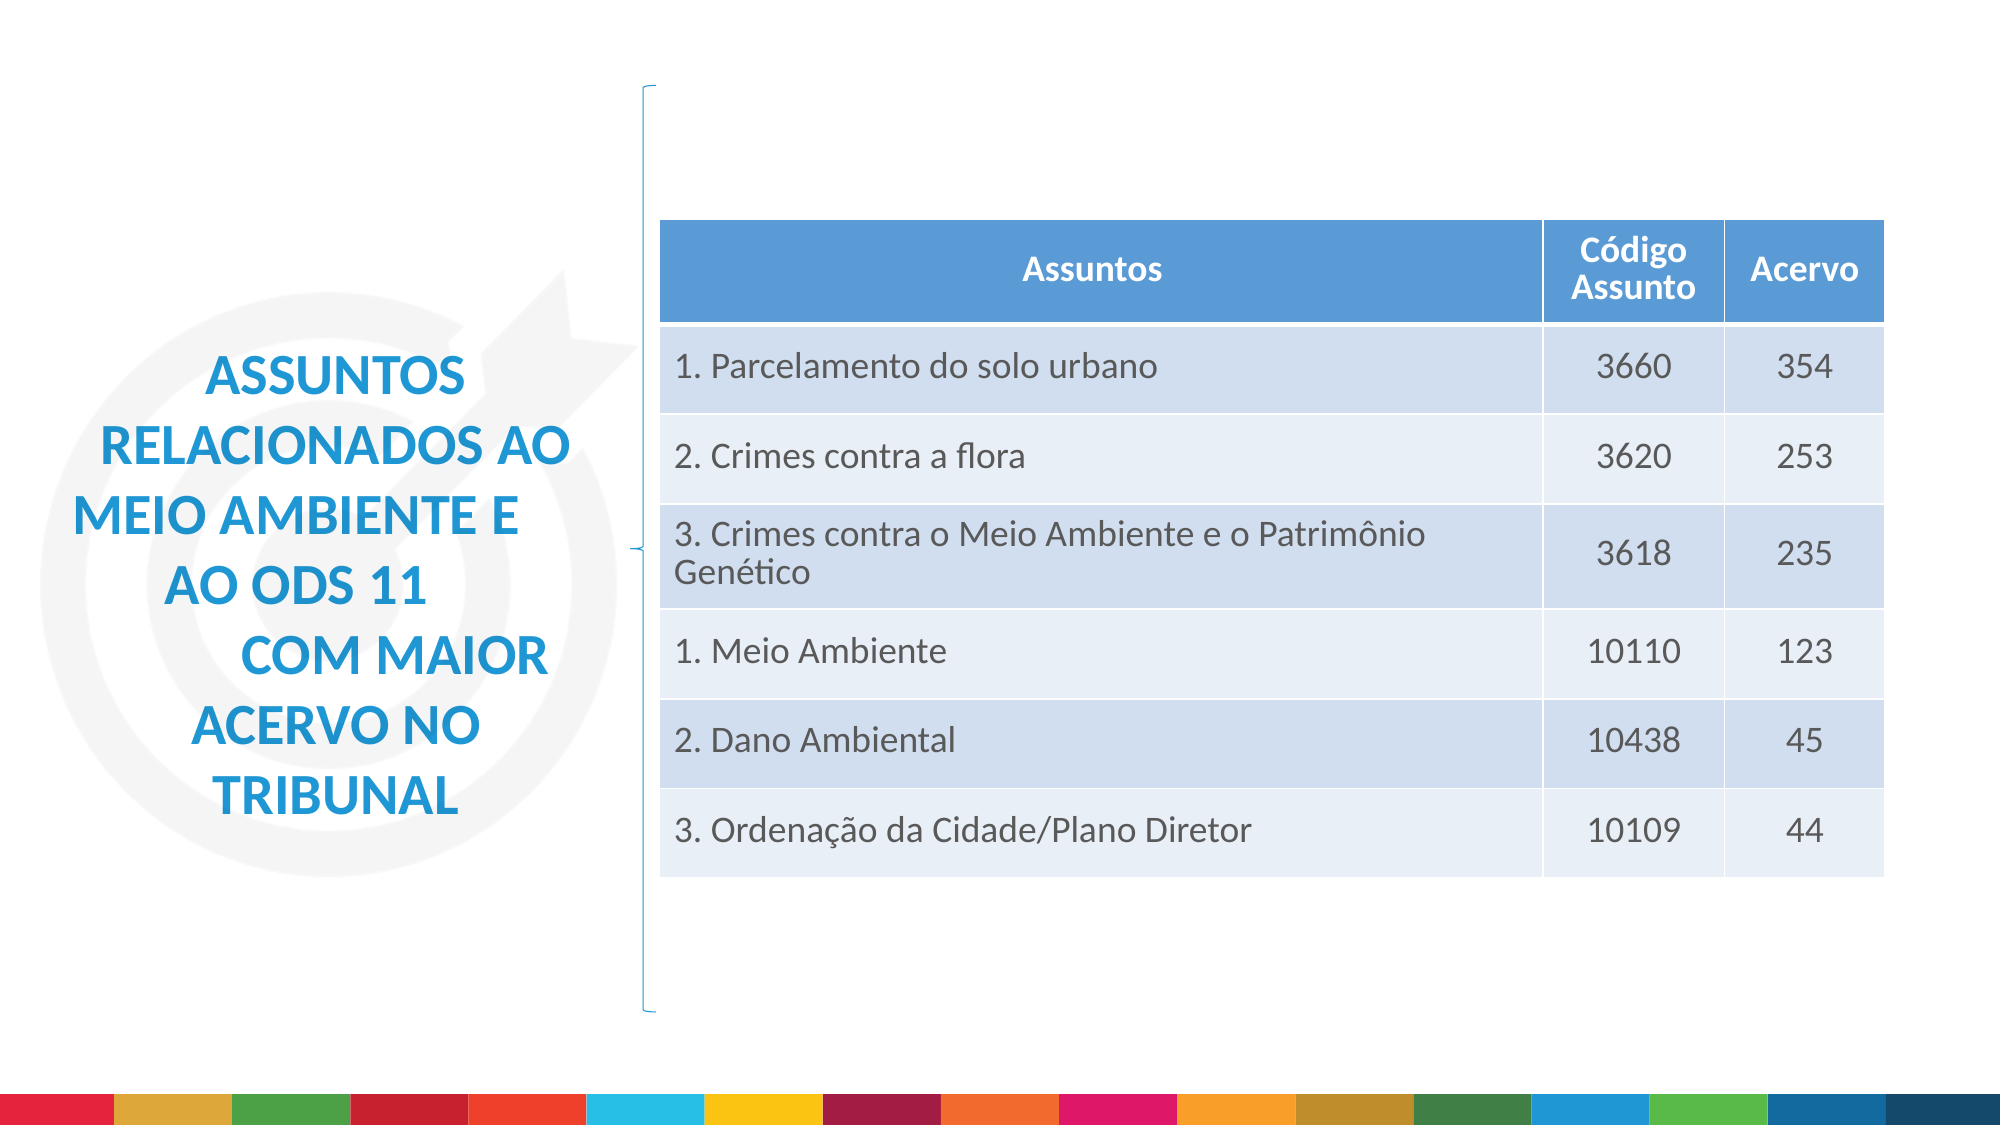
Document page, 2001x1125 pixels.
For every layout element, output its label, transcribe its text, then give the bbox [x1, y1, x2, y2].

picture [0, 204, 705, 943]
table_header Código Assunto [1544, 220, 1724, 322]
table_cell 10438 [1544, 700, 1724, 788]
table_cell 3620 [1544, 415, 1724, 503]
table_cell 123 [1725, 610, 1884, 698]
table_cell 2. Crimes contra a flora [705, 415, 1542, 503]
table_cell 44 [1725, 789, 1884, 877]
table_cell 10110 [1544, 610, 1724, 698]
table_cell 253 [1725, 415, 1884, 503]
table_cell 1. Parcelamento do solo urbano [705, 327, 1542, 413]
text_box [0, 1094, 2000, 1125]
table_cell 3. Crimes contra o Meio Ambiente e o Patrimônio Genético [705, 505, 1542, 608]
text_box [642, 943, 656, 1013]
table_header Acervo [1725, 220, 1884, 322]
table_cell 2. Dano Ambiental [705, 700, 1542, 788]
table_cell 10109 [1544, 789, 1724, 877]
text_box [642, 84, 656, 204]
table_cell 1. Meio Ambiente [705, 610, 1542, 698]
table_cell 235 [1725, 505, 1884, 608]
table_header Assuntos [705, 220, 1542, 322]
table_cell 3618 [1544, 505, 1724, 608]
table_cell 45 [1725, 700, 1884, 788]
table_cell 354 [1725, 327, 1884, 413]
table_cell 3. Ordenação da Cidade/Plano Diretor [705, 789, 1542, 877]
table_cell 3660 [1544, 327, 1724, 413]
